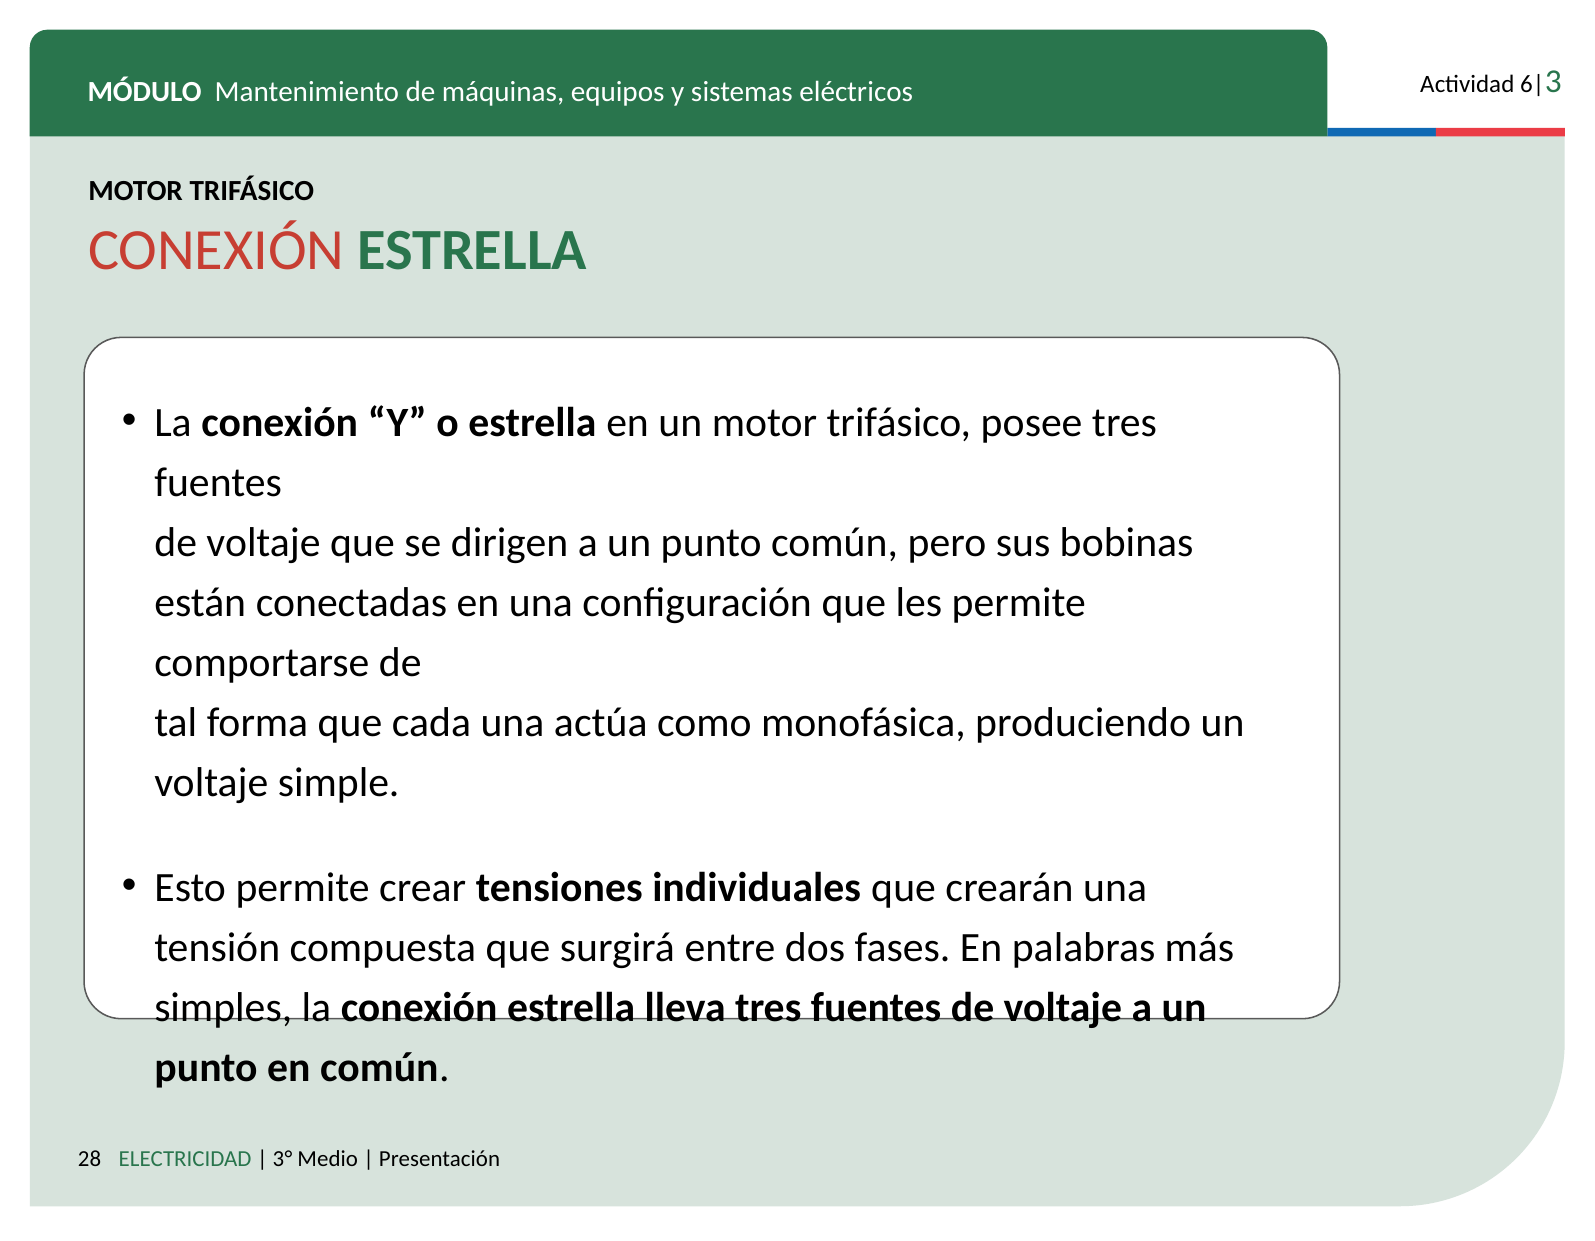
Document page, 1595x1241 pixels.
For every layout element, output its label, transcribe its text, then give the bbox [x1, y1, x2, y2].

text_box [84, 337, 1340, 1019]
text_box MOTOR TRIFÁSICO [73, 167, 1555, 203]
text_box CONEXIÓN ESTRELLA [73, 203, 1555, 289]
text_box La conexión “Y” o estrella en un motor trifásico, posee tres fuentes de voltaje que se dirigen a un punto común, pero sus bobinas están conectadas en una configuración que les permite comportarse de tal forma que cada una actúa como monofásica, produciendo un voltaje simple. Esto permite crear tensiones individuales que crearán una tensión compuesta que surgirá entre dos fases. En palabras más simples, la conexión estrella lleva tres fuentes de voltaje a un punto en común. [106, 376, 1280, 1097]
